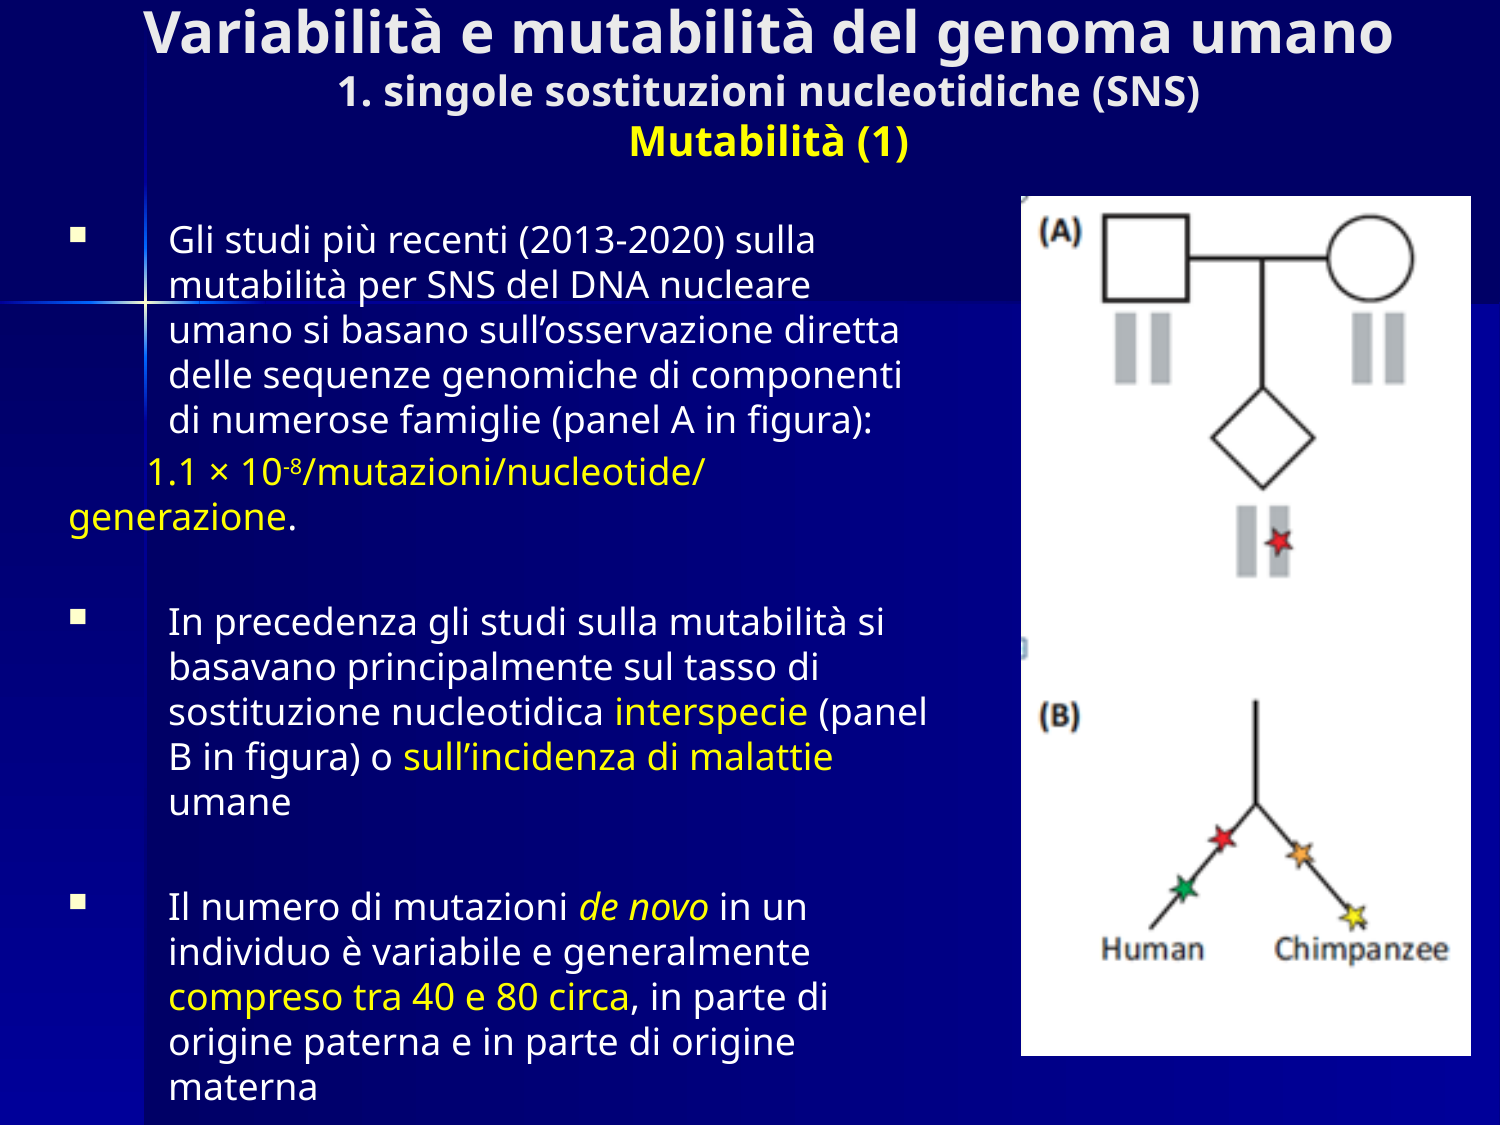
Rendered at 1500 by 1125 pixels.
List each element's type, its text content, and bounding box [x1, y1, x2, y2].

subtitle Gli studi più recenti (2013-2020) sulla mutabilità per SNS del DNA nucleare umano si basano sull’osservazione diretta delle sequenze genomiche di componenti di numerose famiglie (panel A in figura): 1.1 × 10-8/mutazioni/nucleotide/ generazione. In precedenza gli studi sulla mutabilità si basavano principalmente sul tasso di sostituzione nucleotidica interspecie (panel B in figura) o sull’incidenza di malattie umane Il numero di mutazioni de novo in un individuo è variabile e generalmente compreso tra 40 e 80 circa, in parte di origine paterna e in parte di origine materna [53, 208, 956, 1009]
picture [1021, 195, 1471, 1056]
title Variabilità e mutabilità del genoma umano 1. singole sostituzioni nucleotidiche (SNS) Mutabilità (1) [37, 99, 1500, 223]
